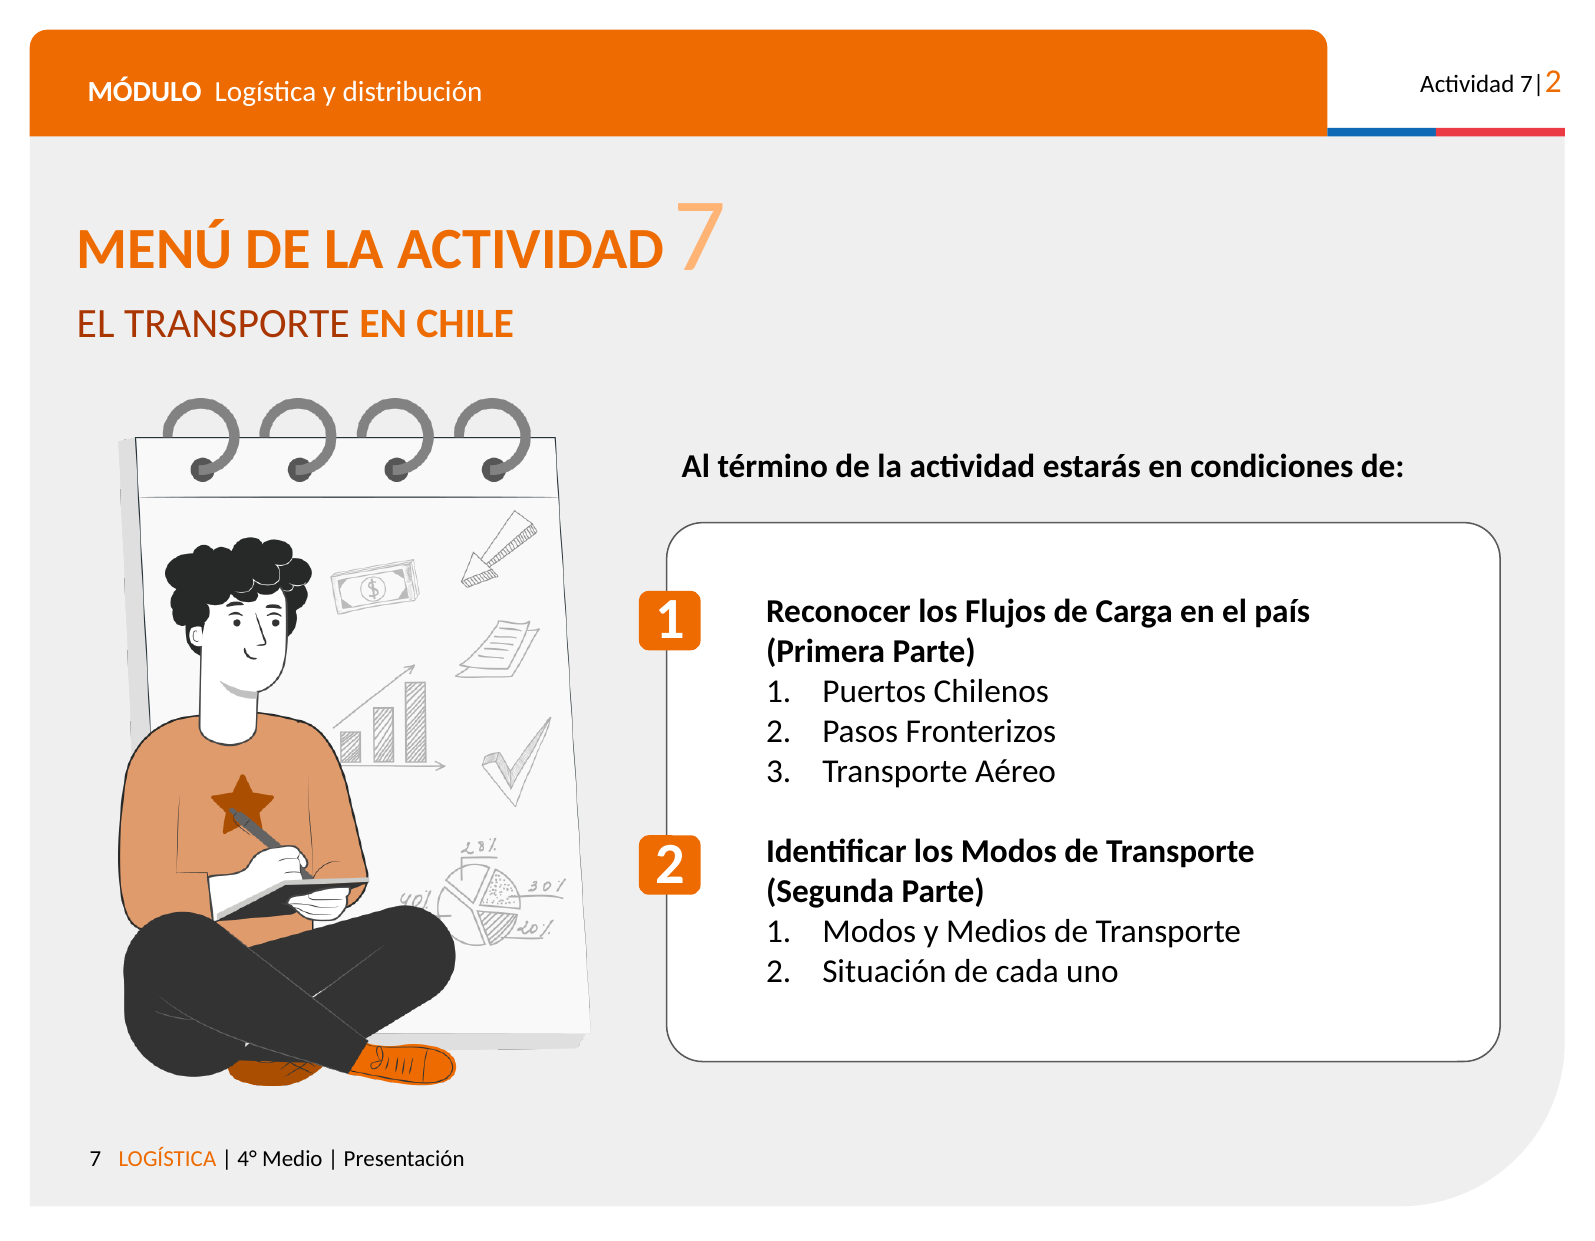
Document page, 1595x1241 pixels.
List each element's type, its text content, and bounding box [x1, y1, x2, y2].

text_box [638, 830, 701, 895]
text_box Reconocer los Flujos de Carga en el país (Primera Parte) Puertos Chilenos Pasos Fronterizos Transporte Aéreo Identificar los Modos de Transporte (Segunda Parte) Modos y Medios de Transporte Situación de cada uno [751, 582, 1487, 997]
text_box 7 [658, 194, 736, 225]
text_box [638, 585, 701, 651]
text_box MENÚ DE LA ACTIVIDAD [61, 225, 736, 278]
text_box Al término de la actividad estarás en condiciones de: [666, 437, 1476, 492]
text_box EL TRANSPORTE EN CHILE [61, 290, 882, 358]
text_box [666, 522, 1501, 1062]
picture [110, 390, 596, 1099]
